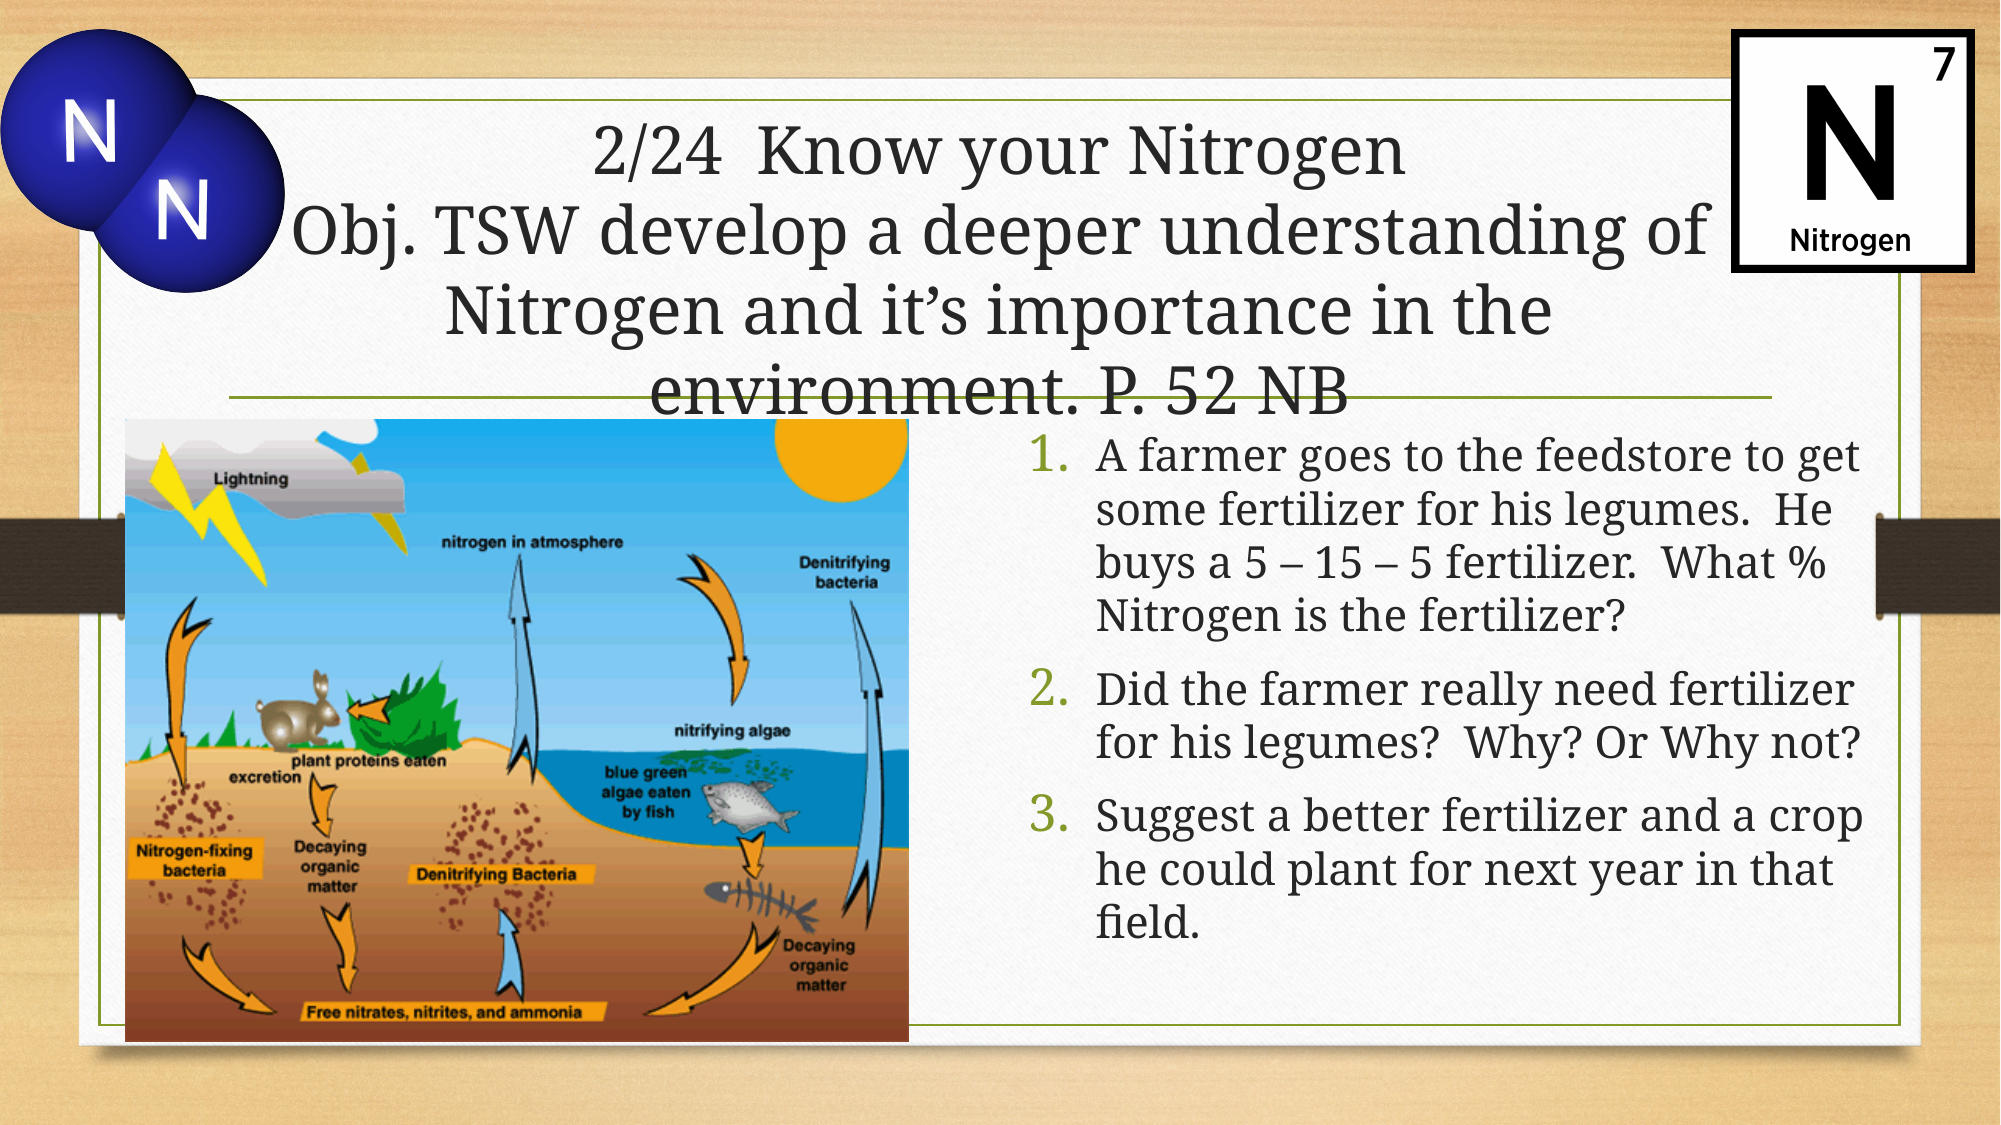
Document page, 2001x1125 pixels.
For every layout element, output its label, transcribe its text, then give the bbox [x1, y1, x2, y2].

list A farmer goes to the feedstore to get some fertilizer for his legumes. He buys a 5 – 15 – 5 fertilizer. What % Nitrogen is the fertilizer? Did the farmer really need fertilizer for his legumes? Why? Or Why not? Suggest a better fertilizer and a crop he could plant for next year in that field. [1013, 420, 1893, 963]
title 2/24 Know your Nitrogen Obj. TSW develop a deeper understanding of Nitrogen and it’s importance in the environment. P. 52 NB [212, 161, 1788, 375]
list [1731, 29, 1976, 273]
picture [0, 0, 2001, 1125]
